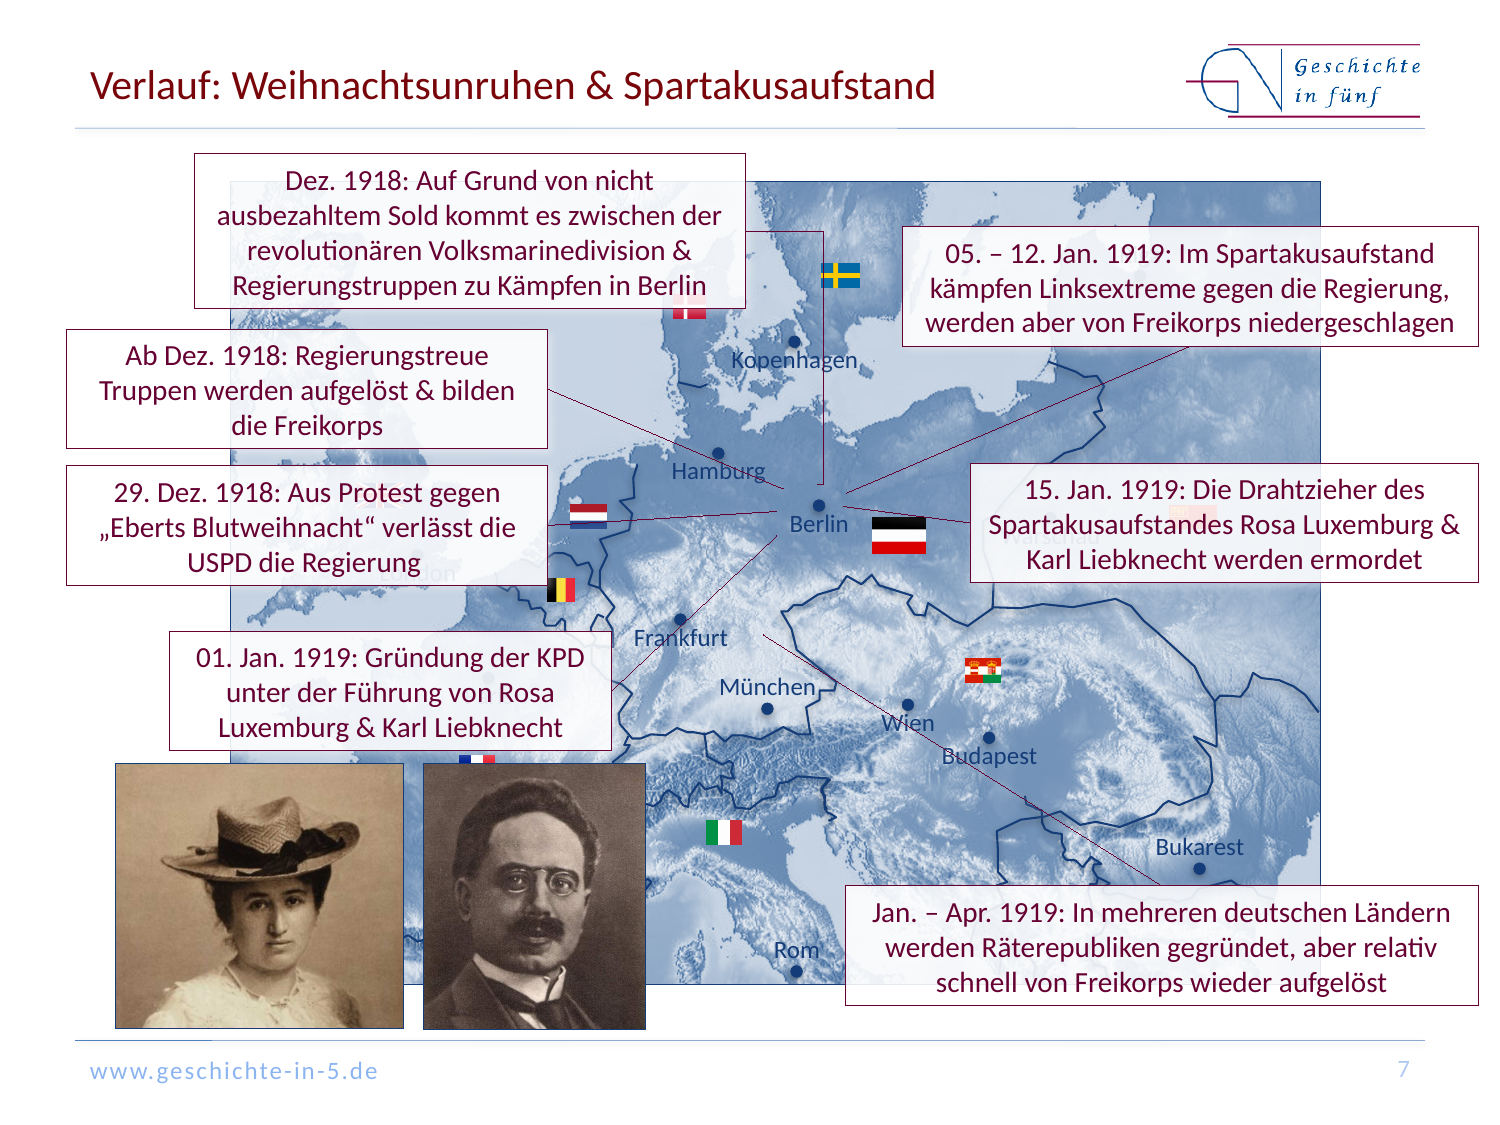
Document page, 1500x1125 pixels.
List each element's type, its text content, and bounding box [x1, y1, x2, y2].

slide_number 7 [1074, 1042, 1425, 1093]
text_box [193, 153, 818, 485]
picture [423, 763, 646, 1030]
title Verlauf: Weihnachtsunruhen & Spartakusaufstand [75, 45, 1183, 122]
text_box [66, 465, 778, 587]
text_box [644, 761, 758, 985]
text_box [169, 535, 778, 753]
picture [115, 763, 404, 1029]
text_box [66, 329, 784, 490]
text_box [763, 634, 1479, 1007]
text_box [846, 226, 1479, 462]
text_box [782, 181, 1321, 633]
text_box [843, 462, 1479, 585]
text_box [403, 761, 423, 985]
picture [1182, 38, 1425, 122]
